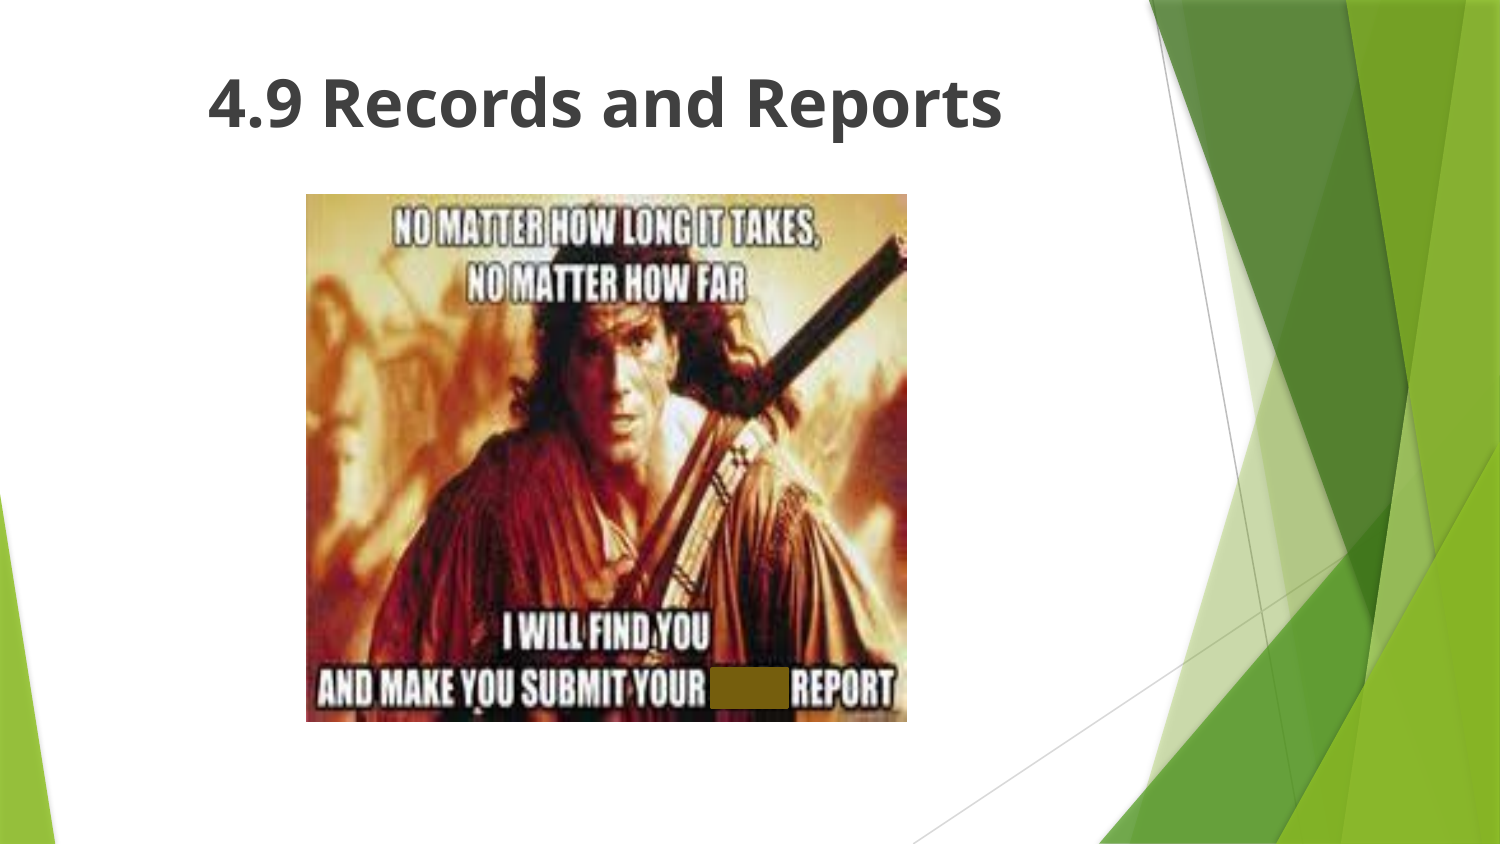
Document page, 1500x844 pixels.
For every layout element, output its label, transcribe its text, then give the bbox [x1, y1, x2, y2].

picture [306, 194, 908, 722]
list 4.9 Records and Reports [91, 53, 1123, 784]
